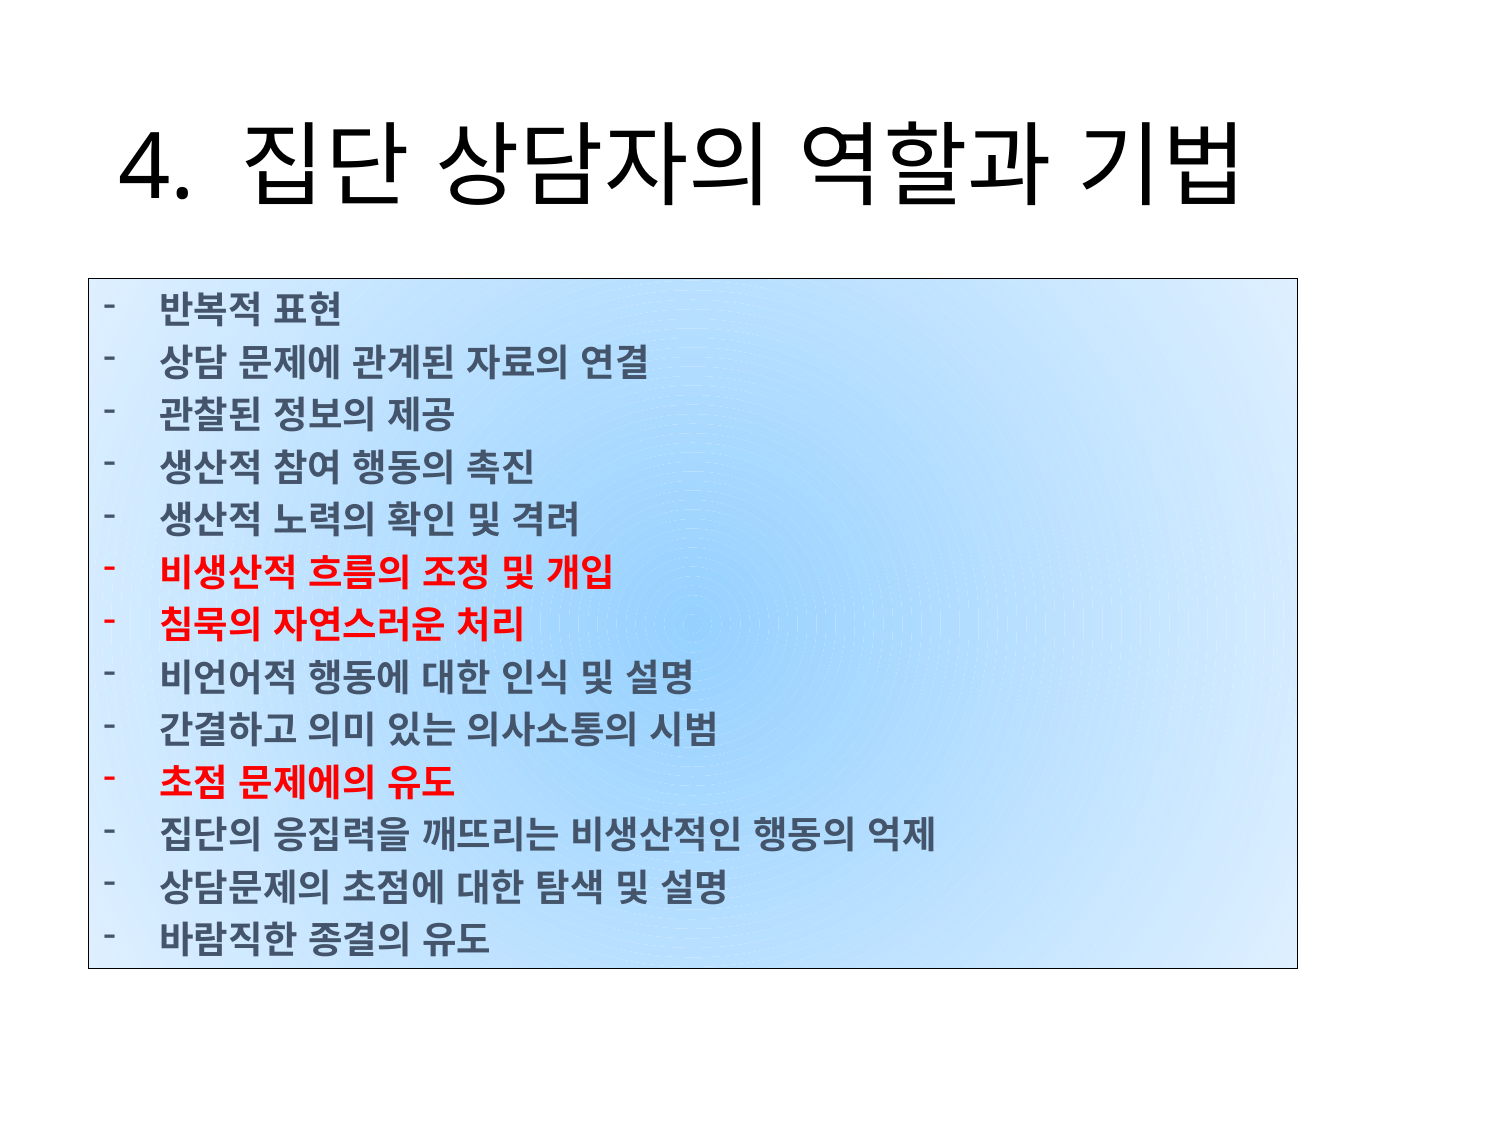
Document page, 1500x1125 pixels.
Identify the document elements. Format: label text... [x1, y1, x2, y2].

title 4. 집단 상담자의 역할과 기법 [103, 59, 1397, 278]
text_box 반복적 표현 상담 문제에 관계된 자료의 연결 관찰된 정보의 제공 생산적 참여 행동의 촉진 생산적 노력의 확인 및 격려 비생산적 흐름의 조정 및 개입 침묵의 자연스러운 처리 비언어적 행동에 대한 인식 및 설명 간결하고 의미 있는 의사소통의 시범 초점 문제에의 유도 집단의 응집력을 깨뜨리는 비생산적인 행동의 억제 상담문제의 초점에 대한 탐색 및 설명 바람직한 종결의 유도 [88, 278, 1298, 969]
text_box [123, 231, 1447, 287]
